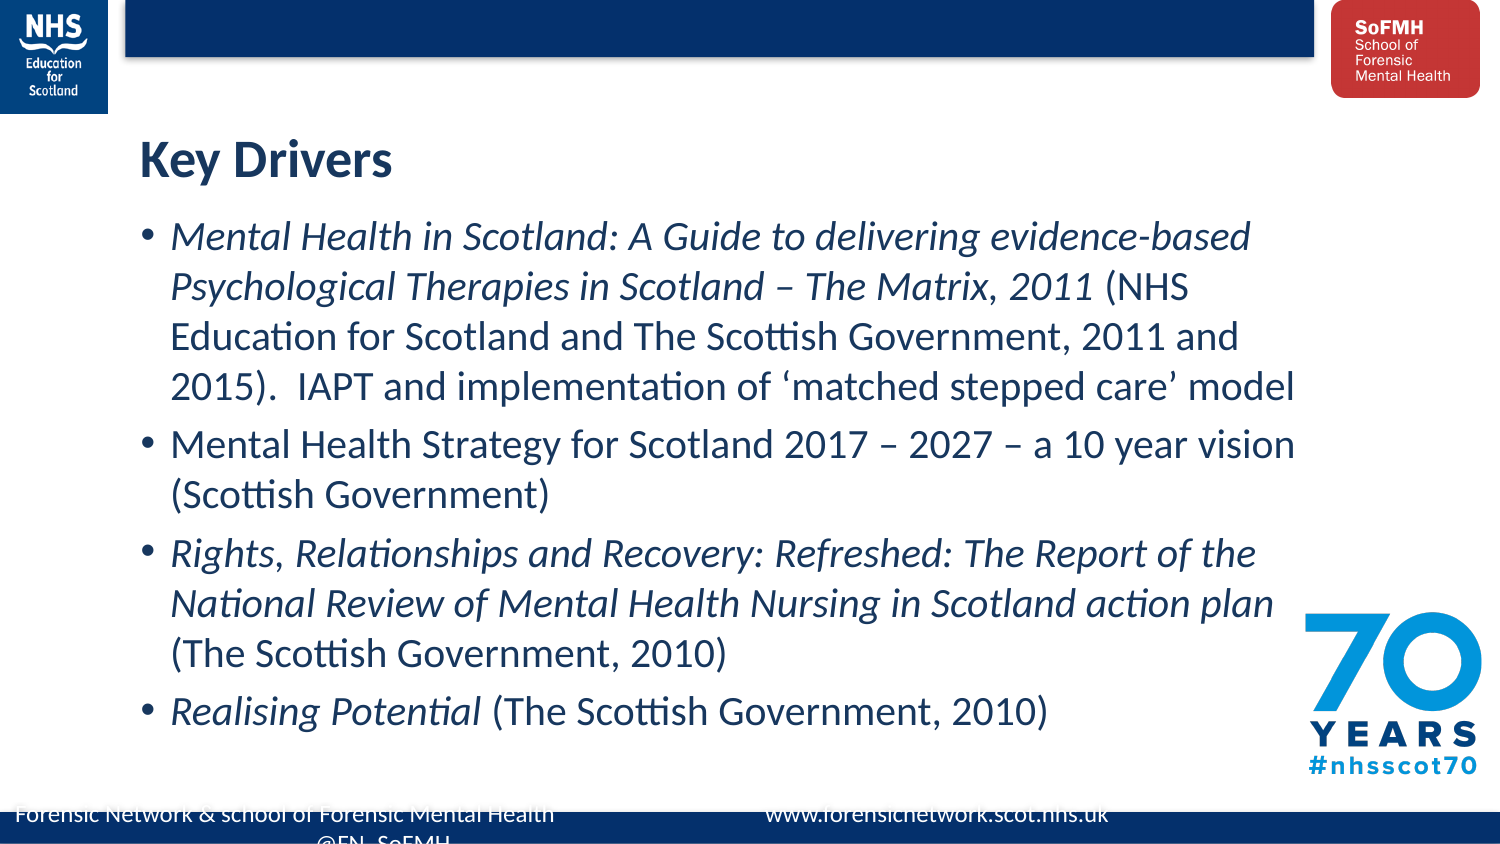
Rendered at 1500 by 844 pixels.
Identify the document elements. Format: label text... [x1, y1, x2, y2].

list Mental Health in Scotland: A Guide to delivering evidence-based Psychological Therapies in Scotland – The Matrix, 2011 (NHS Education for Scotland and The Scottish Government, 2011 and 2015). IAPT and implementation of ‘matched stepped care’ model​ Mental Health Strategy for Scotland 2017 – 2027 – a 10 year vision (Scottish Government)​ Rights, Relationships and Recovery: Refreshed: The Report of the National Review of Mental Health Nursing in Scotland action plan (The Scottish Government, 2010)​ Realising Potential (The Scottish Government, 2010) [125, 202, 1316, 794]
picture [1291, 588, 1500, 794]
picture [1331, 0, 1480, 98]
picture [0, 0, 108, 114]
title Key Drivers [125, 116, 1316, 202]
